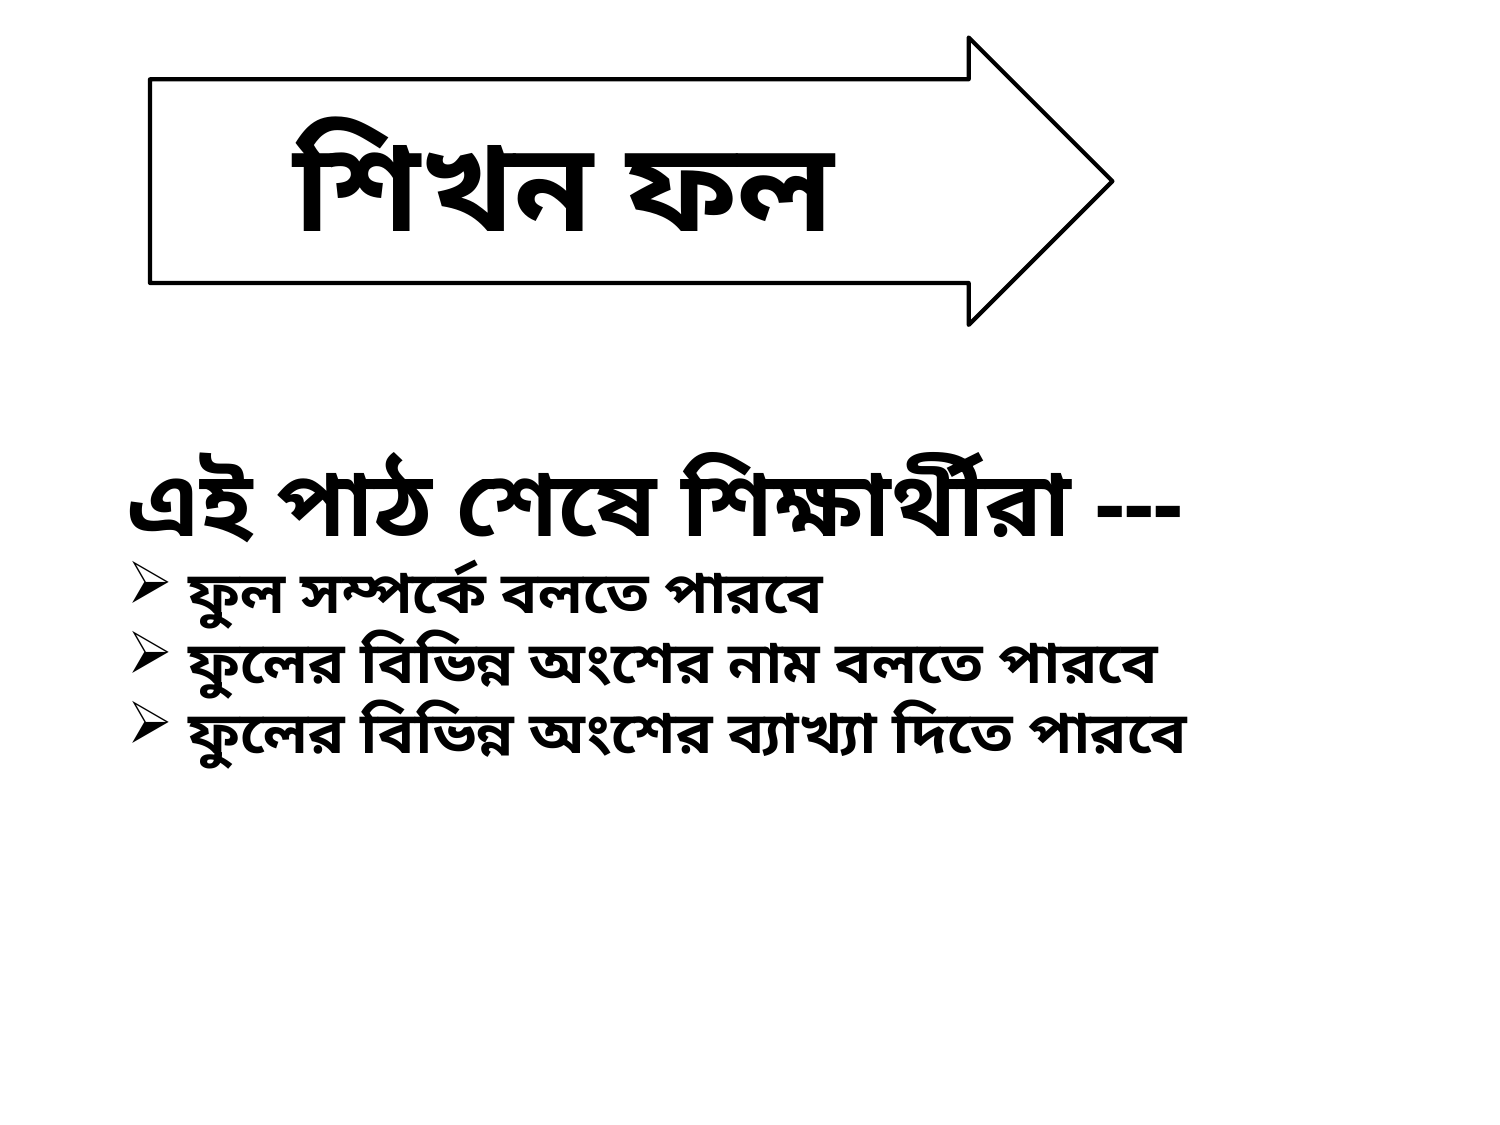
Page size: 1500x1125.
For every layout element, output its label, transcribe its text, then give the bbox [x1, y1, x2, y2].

text_box এই পাঠ শেষে শিক্ষার্থীরা --- ফুল সম্পর্কে বলতে পারবে ফুলের বিভিন্ন অংশের নাম বলতে পারবে ফুলের বিভিন্ন অংশের ব্যাখ্যা দিতে পারবে [112, 437, 1363, 863]
text_box শিখন ফল [147, 35, 1115, 327]
